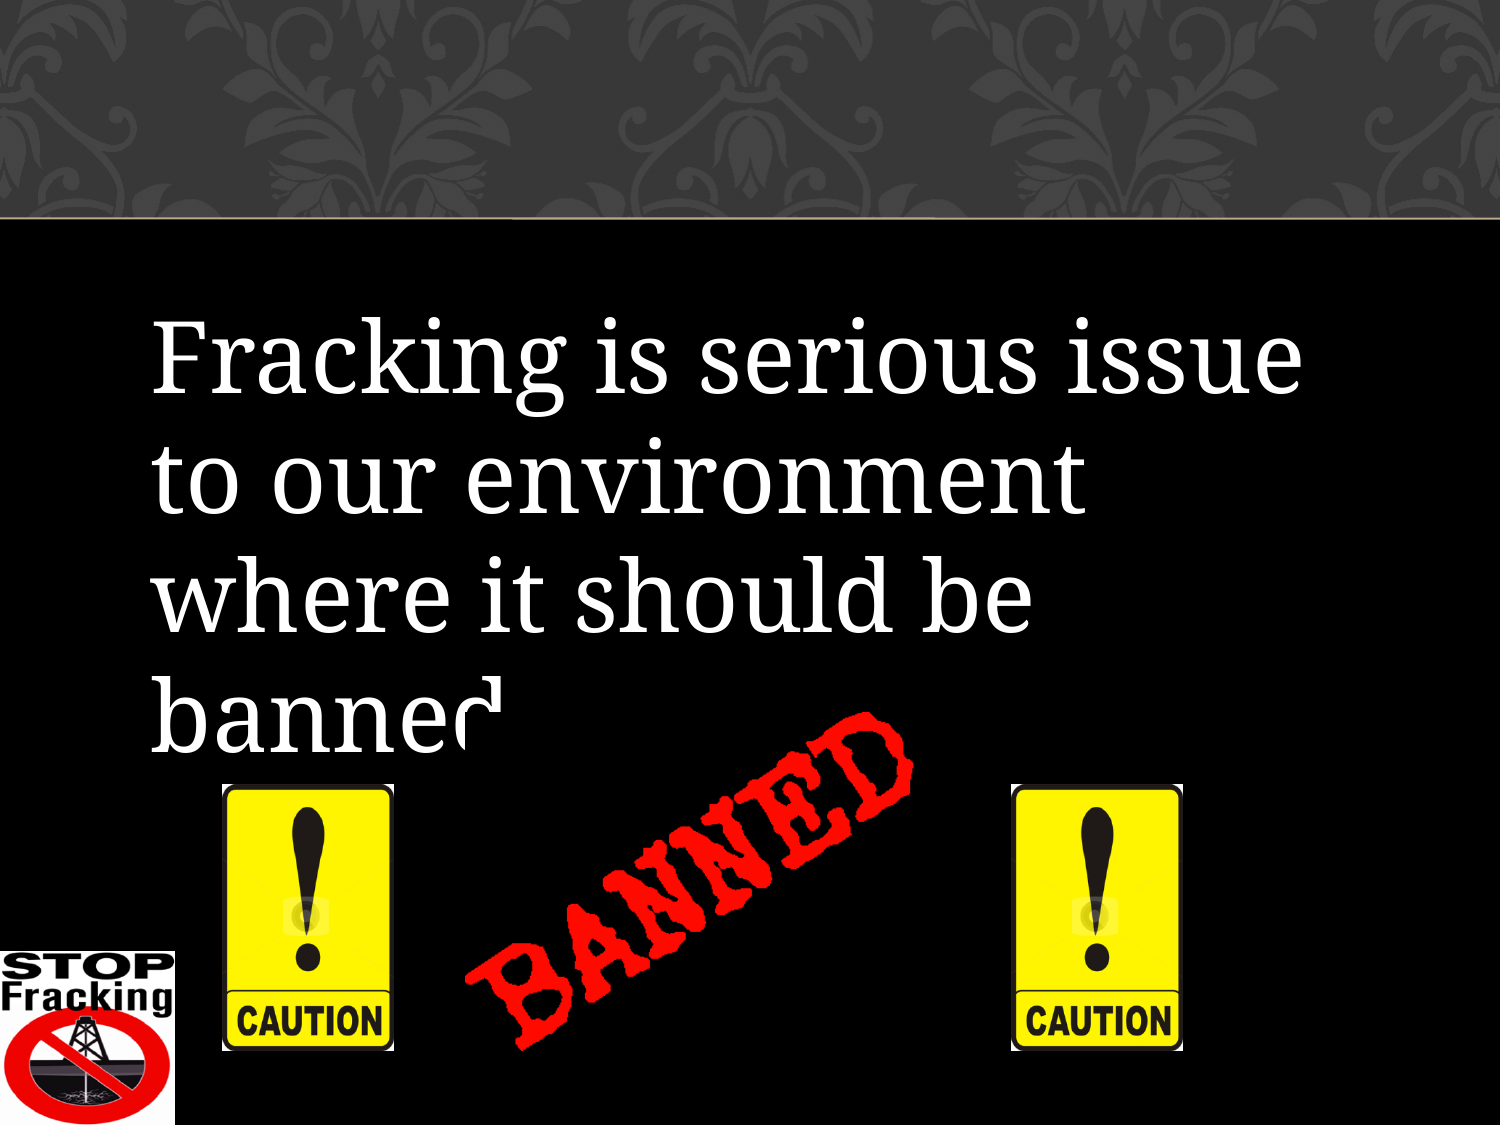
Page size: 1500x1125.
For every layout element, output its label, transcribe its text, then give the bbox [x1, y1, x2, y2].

picture [1011, 784, 1183, 1051]
picture [465, 712, 918, 1051]
text_box Fracking is serious issue to our environment where it should be banned [135, 285, 1336, 781]
picture [222, 784, 394, 1051]
picture [0, 950, 175, 1125]
